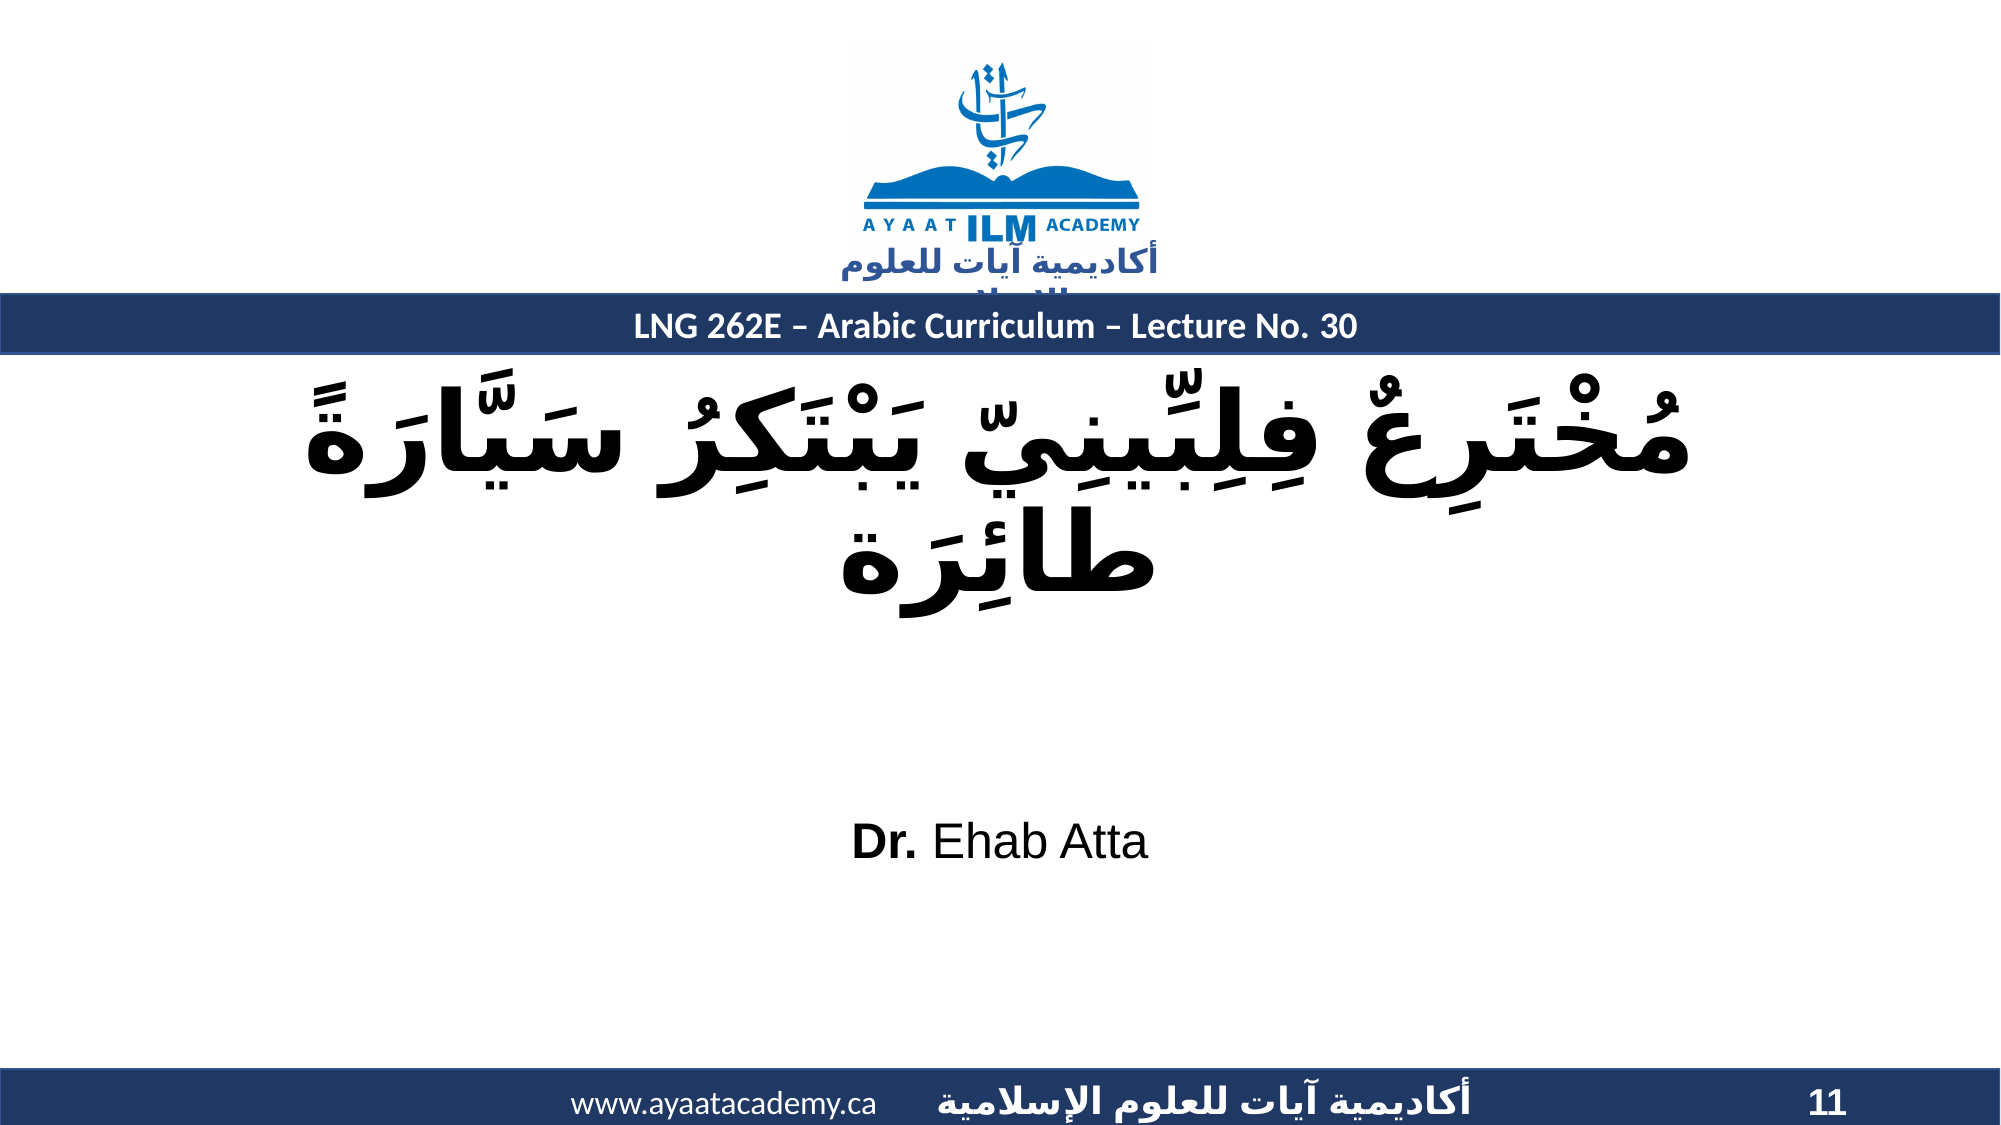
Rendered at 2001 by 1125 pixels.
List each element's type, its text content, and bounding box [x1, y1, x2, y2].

picture [850, 39, 1150, 259]
title مُخْتَرِعٌ فِلِبِّينِيّ يَبْتَكِرُ سَيَّارَةً طائِرَة [249, 364, 1750, 757]
slide_number 11 [1412, 1070, 1863, 1125]
subtitle Dr. Ehab Atta [249, 771, 1750, 1043]
